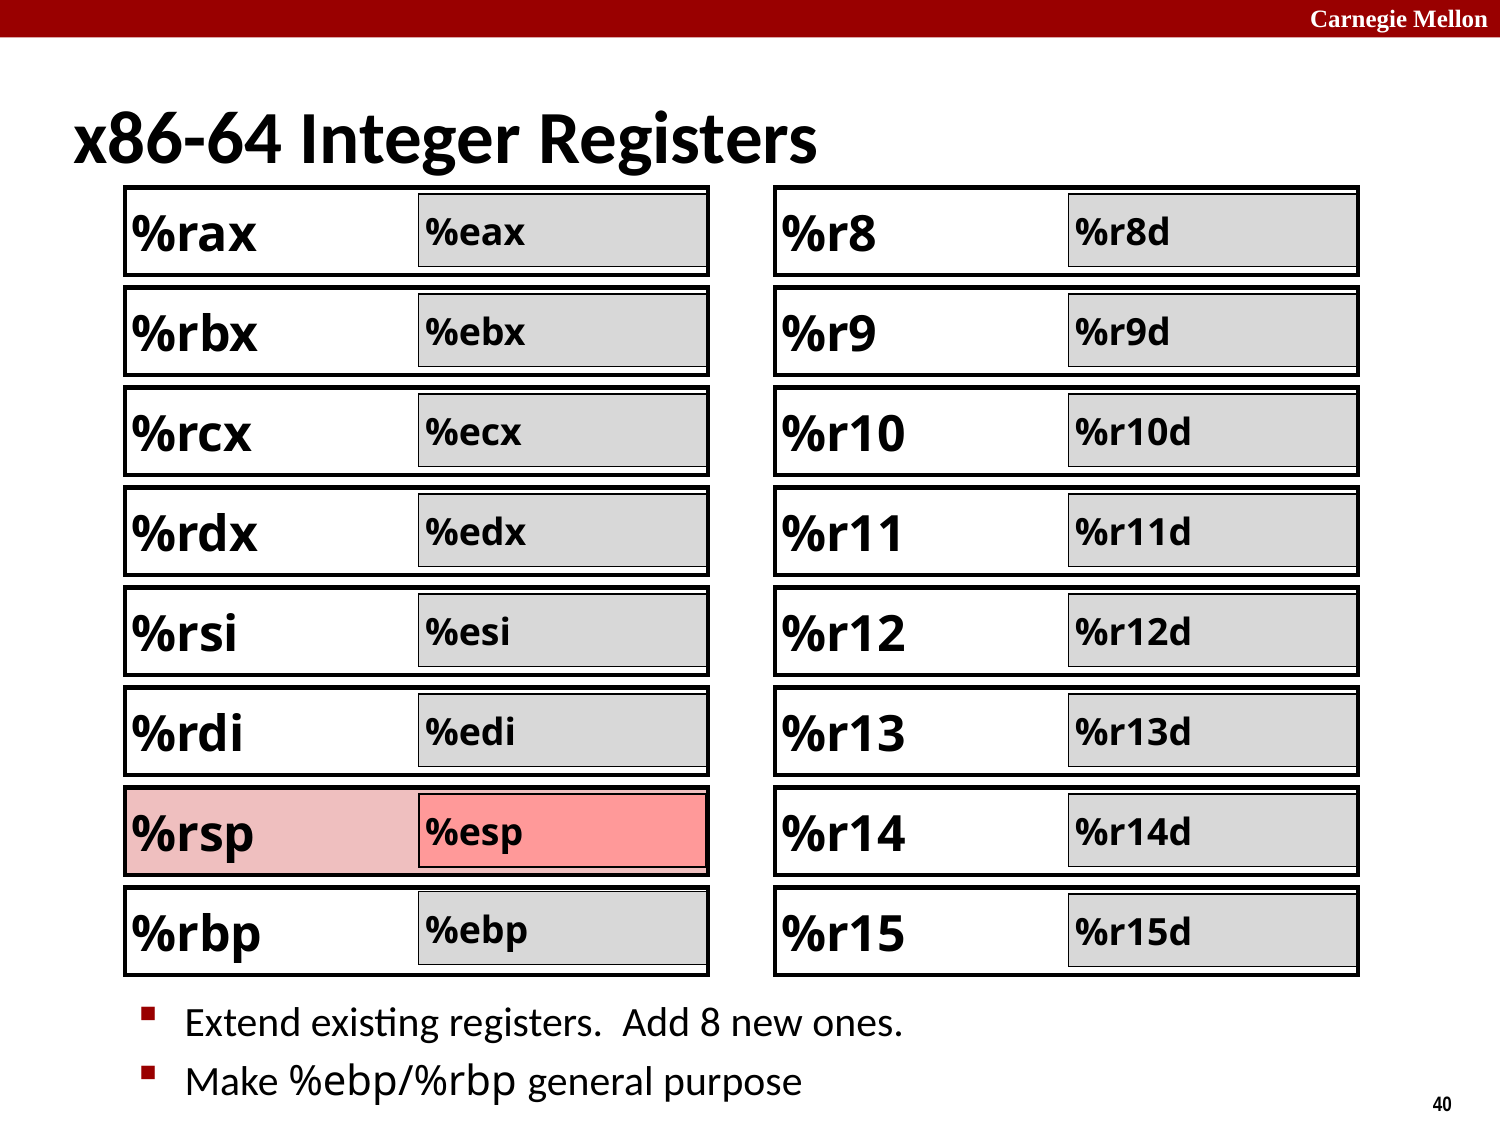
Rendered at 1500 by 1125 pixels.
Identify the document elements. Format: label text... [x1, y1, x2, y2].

text_box %rsp [124, 787, 709, 875]
text_box %rcx [124, 387, 709, 475]
text_box %r12 [774, 587, 1359, 675]
text_box %r10 [774, 387, 1359, 475]
text_box %r15 [774, 887, 1359, 975]
text_box %r13 [774, 687, 1359, 775]
text_box %r8 [774, 187, 1359, 275]
text_box %rbx [124, 287, 709, 375]
text_box %rbp [124, 887, 709, 975]
text_box %rsi [124, 587, 709, 675]
title x86-64 Integer Registers [58, 71, 1305, 197]
text_box %rax [124, 187, 709, 275]
text_box %esp [418, 793, 707, 867]
text_box %r9 [774, 287, 1359, 375]
text_box %rdi [124, 687, 709, 775]
text_box %r11 [774, 487, 1359, 575]
text_box %rdx [124, 487, 709, 575]
list Extend existing registers. Add 8 new ones. Make %ebp/%rbp general purpose [47, 987, 1251, 1125]
text_box %r14 [774, 787, 1359, 875]
